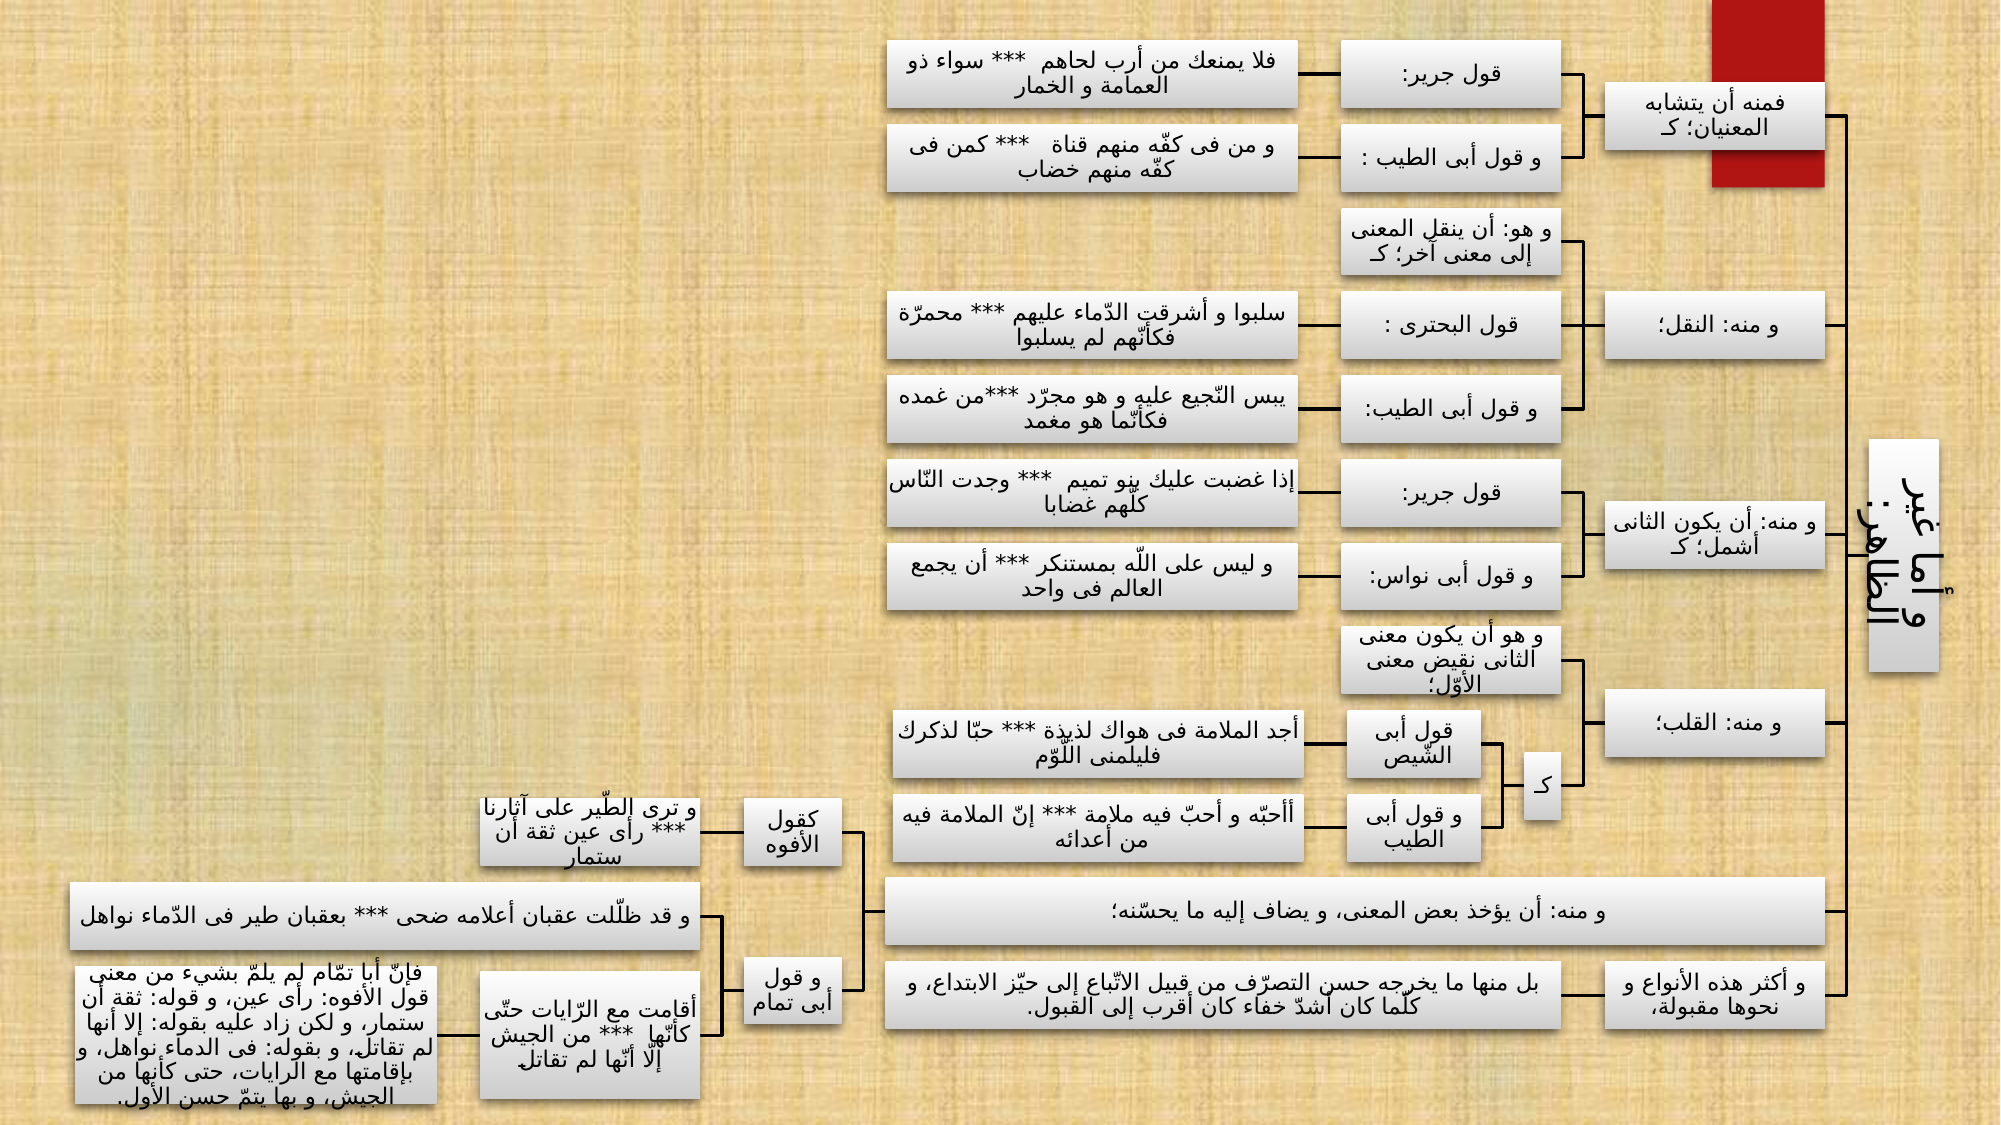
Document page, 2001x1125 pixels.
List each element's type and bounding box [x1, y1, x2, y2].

list [44, 39, 1964, 1105]
picture [0, 0, 2001, 1125]
